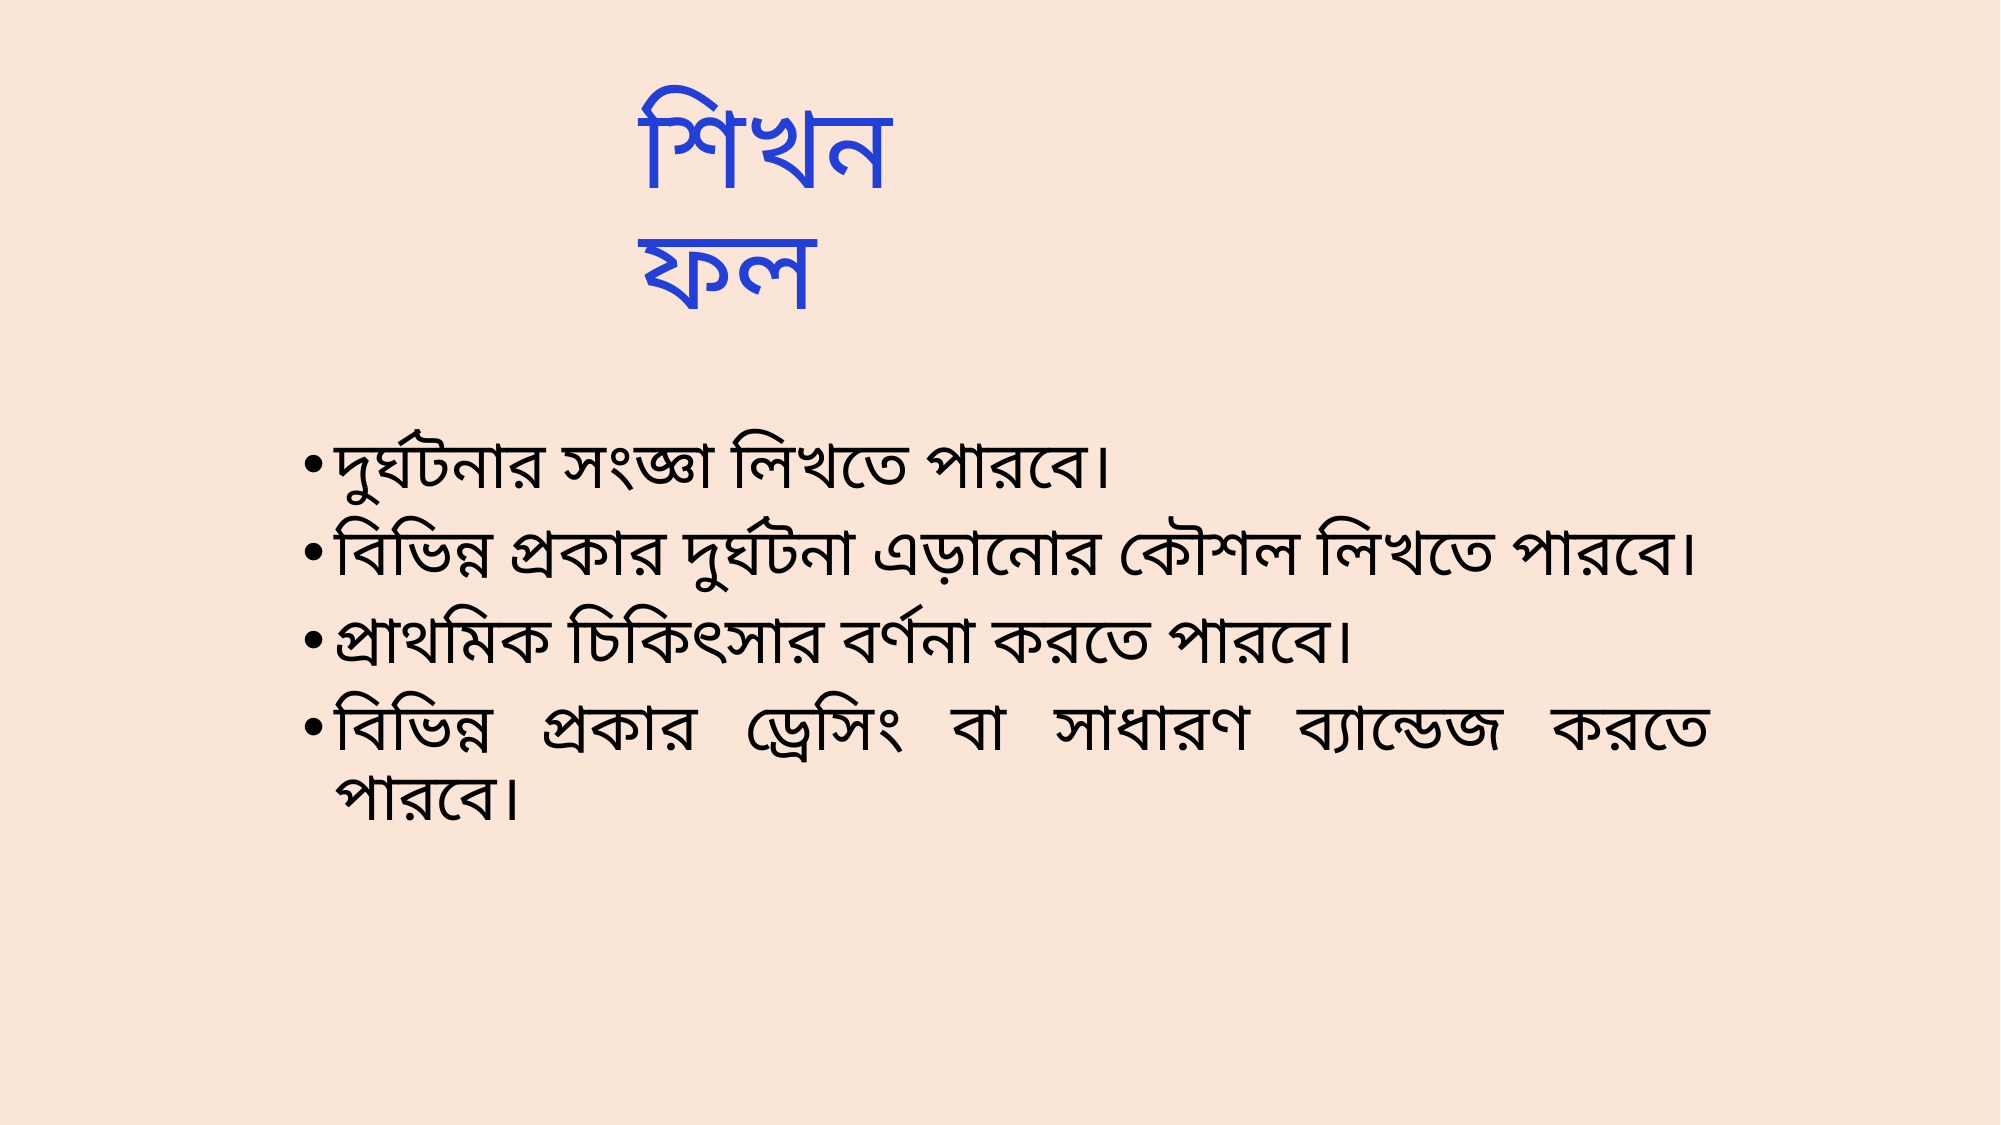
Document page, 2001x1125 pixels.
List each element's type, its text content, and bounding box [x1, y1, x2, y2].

list দুর্ঘটনার সংজ্ঞা লিখতে পারবে। বিভিন্ন প্রকার দুর্ঘটনা এড়ানোর কৌশল লিখতে পারবে। প্রাথমিক চিকিৎসার বর্ণনা করতে পারবে। বিভিন্ন প্রকার ড্রেসিং বা সাধারণ ব্যান্ডেজ করতে পারবে। [287, 425, 1725, 913]
title শিখনফল [624, 125, 1000, 300]
